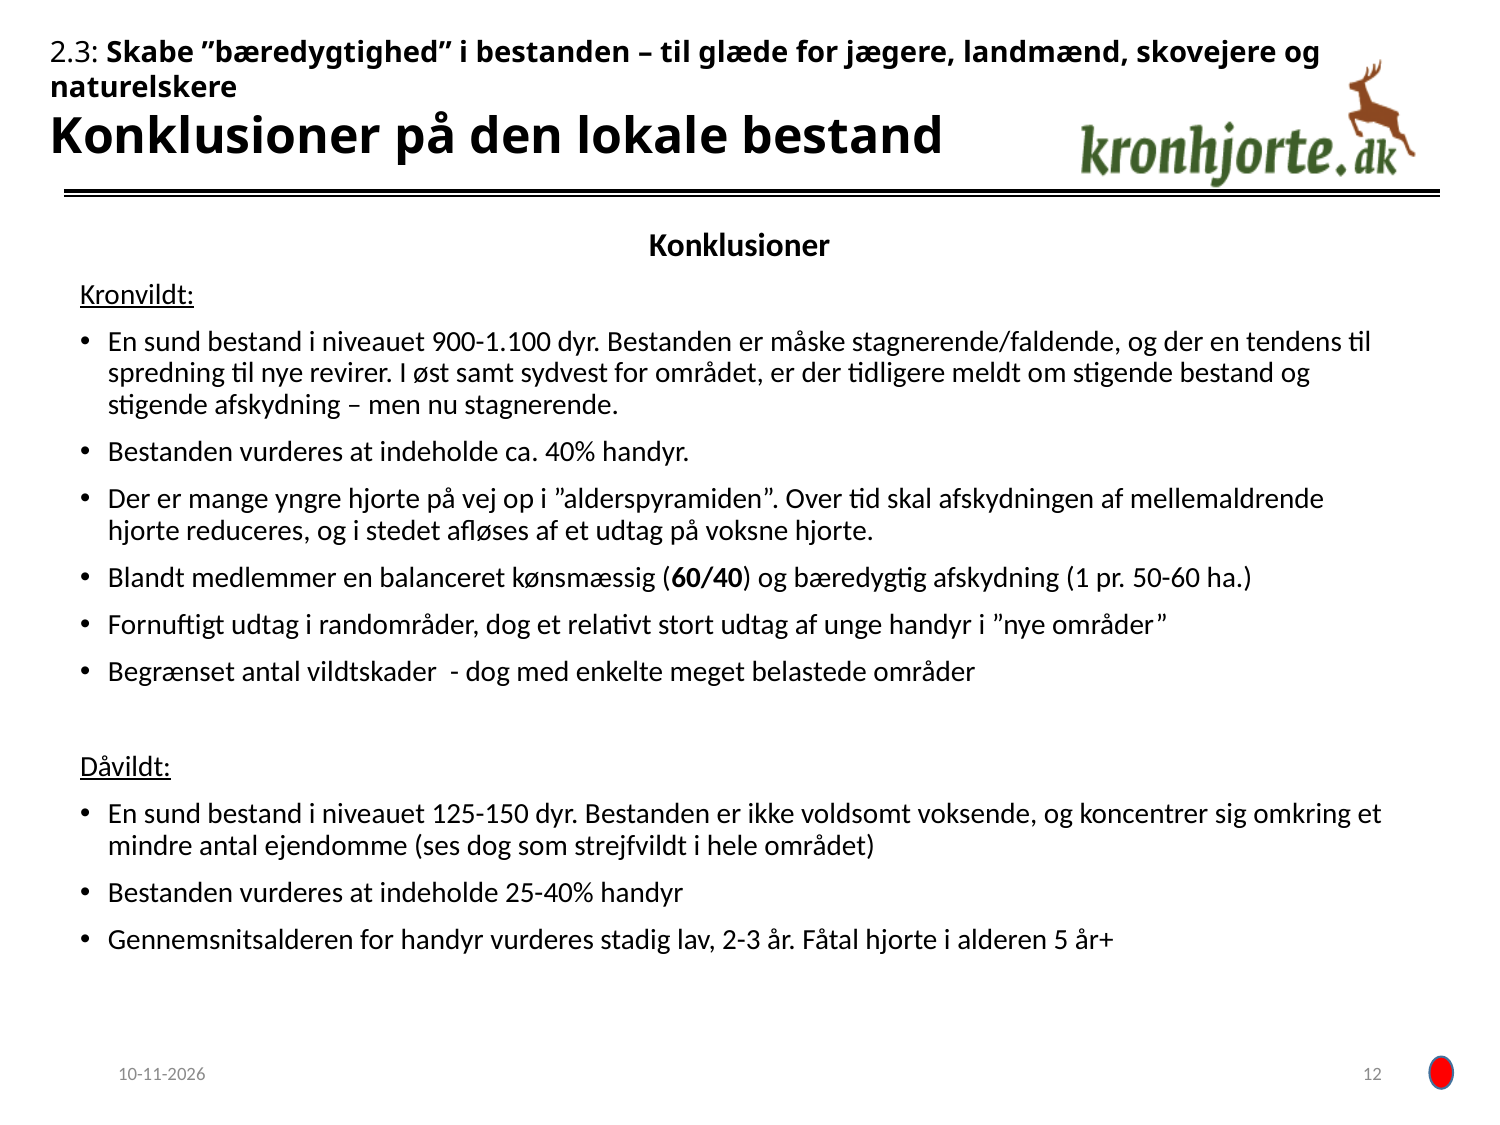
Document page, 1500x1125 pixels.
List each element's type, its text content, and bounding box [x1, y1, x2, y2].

slide_number 12 [1059, 1042, 1397, 1103]
text_box 2.3: Skabe ”bæredygtighed” i bestanden – til glæde for jægere, landmænd, skovejere og naturelskere Konklusioner på den lokale bestand [34, 10, 1385, 187]
list Konklusioner Kronvildt: En sund bestand i niveauet 900-1.100 dyr. Bestanden er måske stagnerende/faldende, og der en tendens til spredning til nye revirer. I øst samt sydvest for området, er der tidligere meldt om stigende bestand og stigende afskydning – men nu stagnerende. Bestanden vurderes at indeholde ca. 40% handyr. Der er mange yngre hjorte på vej op i ”alderspyramiden”. Over tid skal afskydningen af mellemaldrende hjorte reduceres, og i stedet afløses af et udtag på voksne hjorte. Blandt medlemmer en balanceret kønsmæssig (60/40) og bæredygtig afskydning (1 pr. 50-60 ha.) Fornuftigt udtag i randområder, dog et relativt stort udtag af unge handyr i ”nye områder” Begrænset antal vildtskader - dog med enkelte meget belastede områder Dåvildt: En sund bestand i niveauet 125-150 dyr. Bestanden er ikke voldsomt voksende, og koncentrer sig omkring et mindre antal ejendomme (ses dog som strejfvildt i hele området) Bestanden vurderes at indeholde 25-40% handyr Gennemsnitsalderen for handyr vurderes stadig lav, 2-3 år. Fåtal hjorte i alderen 5 år+ [64, 219, 1415, 1059]
picture [1080, 58, 1417, 189]
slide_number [103, 1042, 441, 1103]
text_box [1428, 1055, 1455, 1090]
